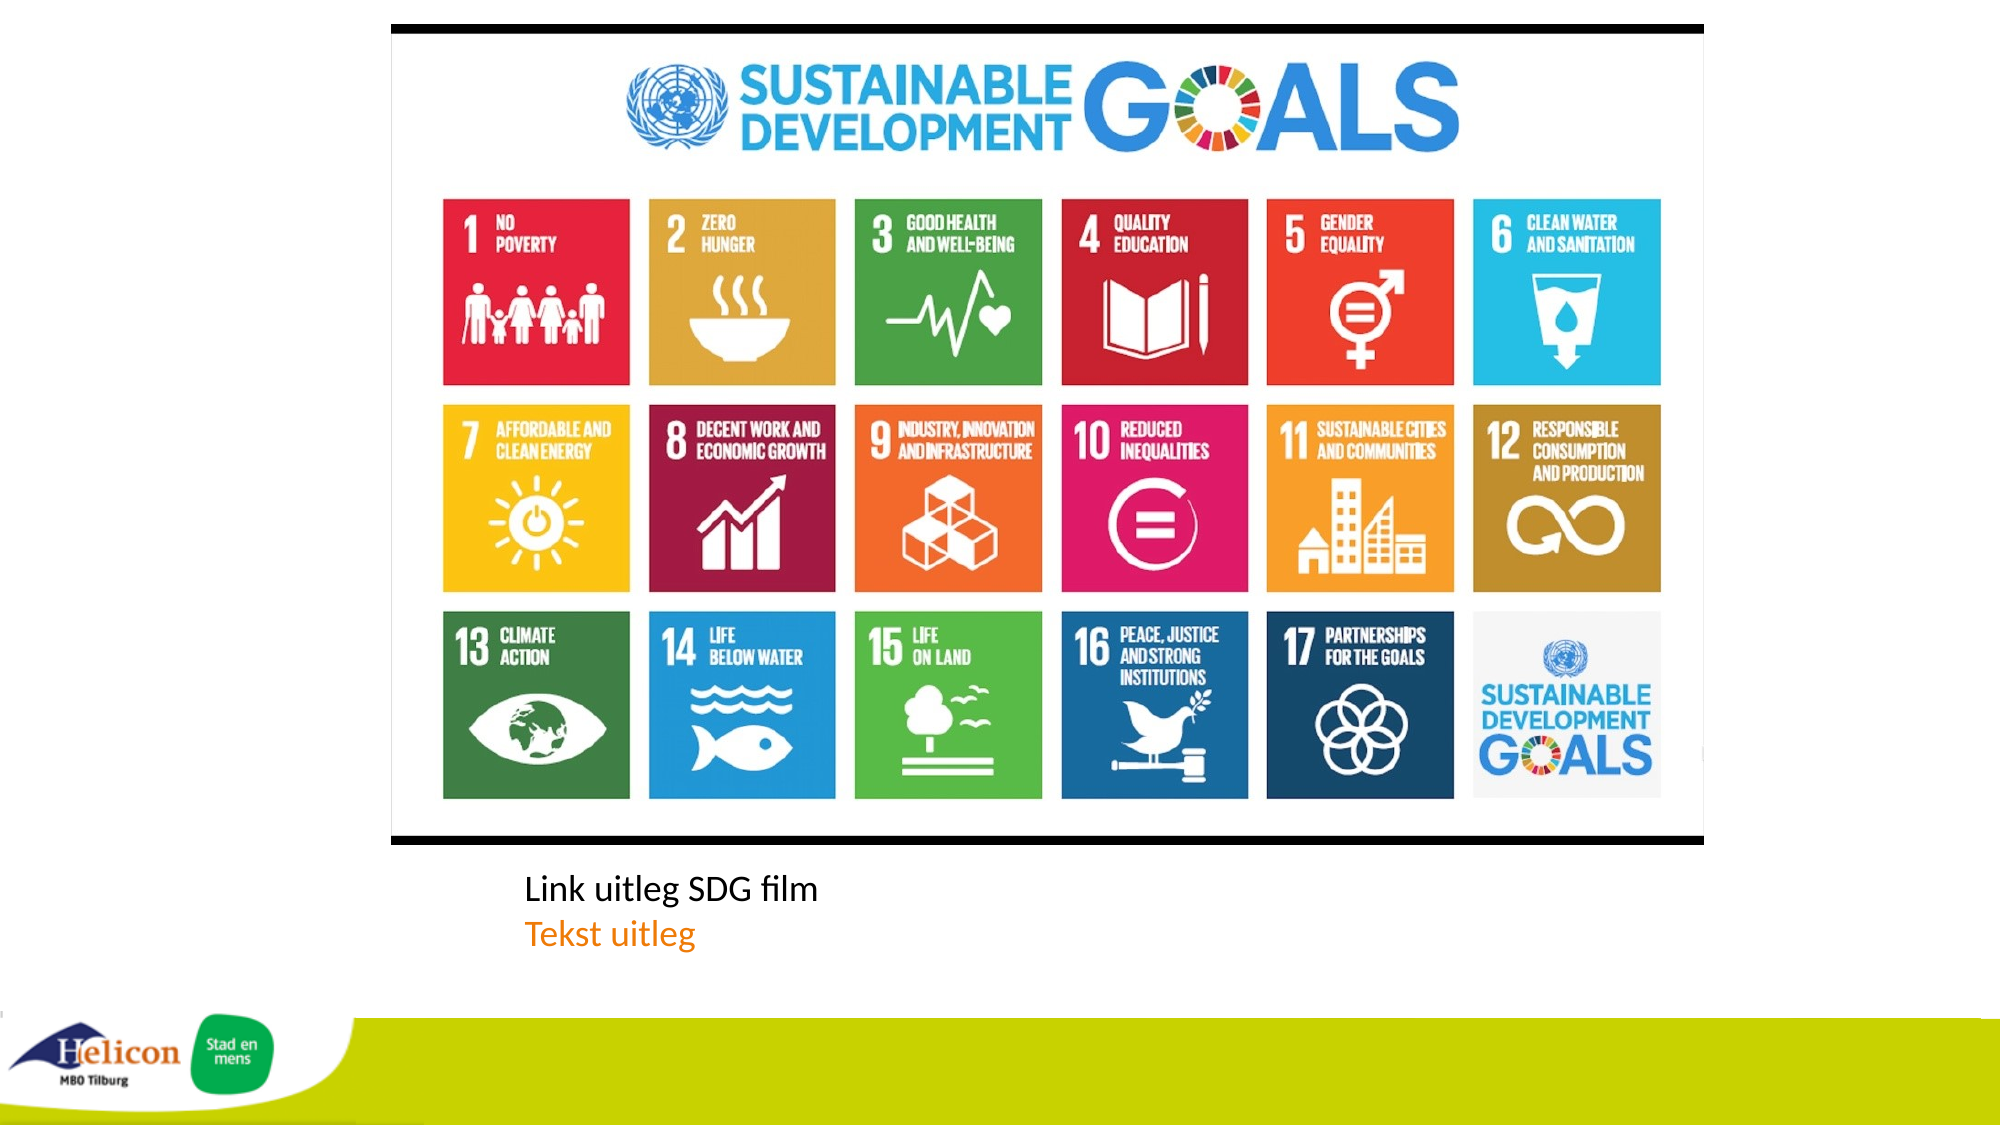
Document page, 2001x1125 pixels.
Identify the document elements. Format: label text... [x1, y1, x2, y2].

picture [0, 1011, 424, 1125]
text_box Link uitleg SDG film Tekst uitleg [509, 856, 834, 1051]
picture [391, 24, 1704, 845]
